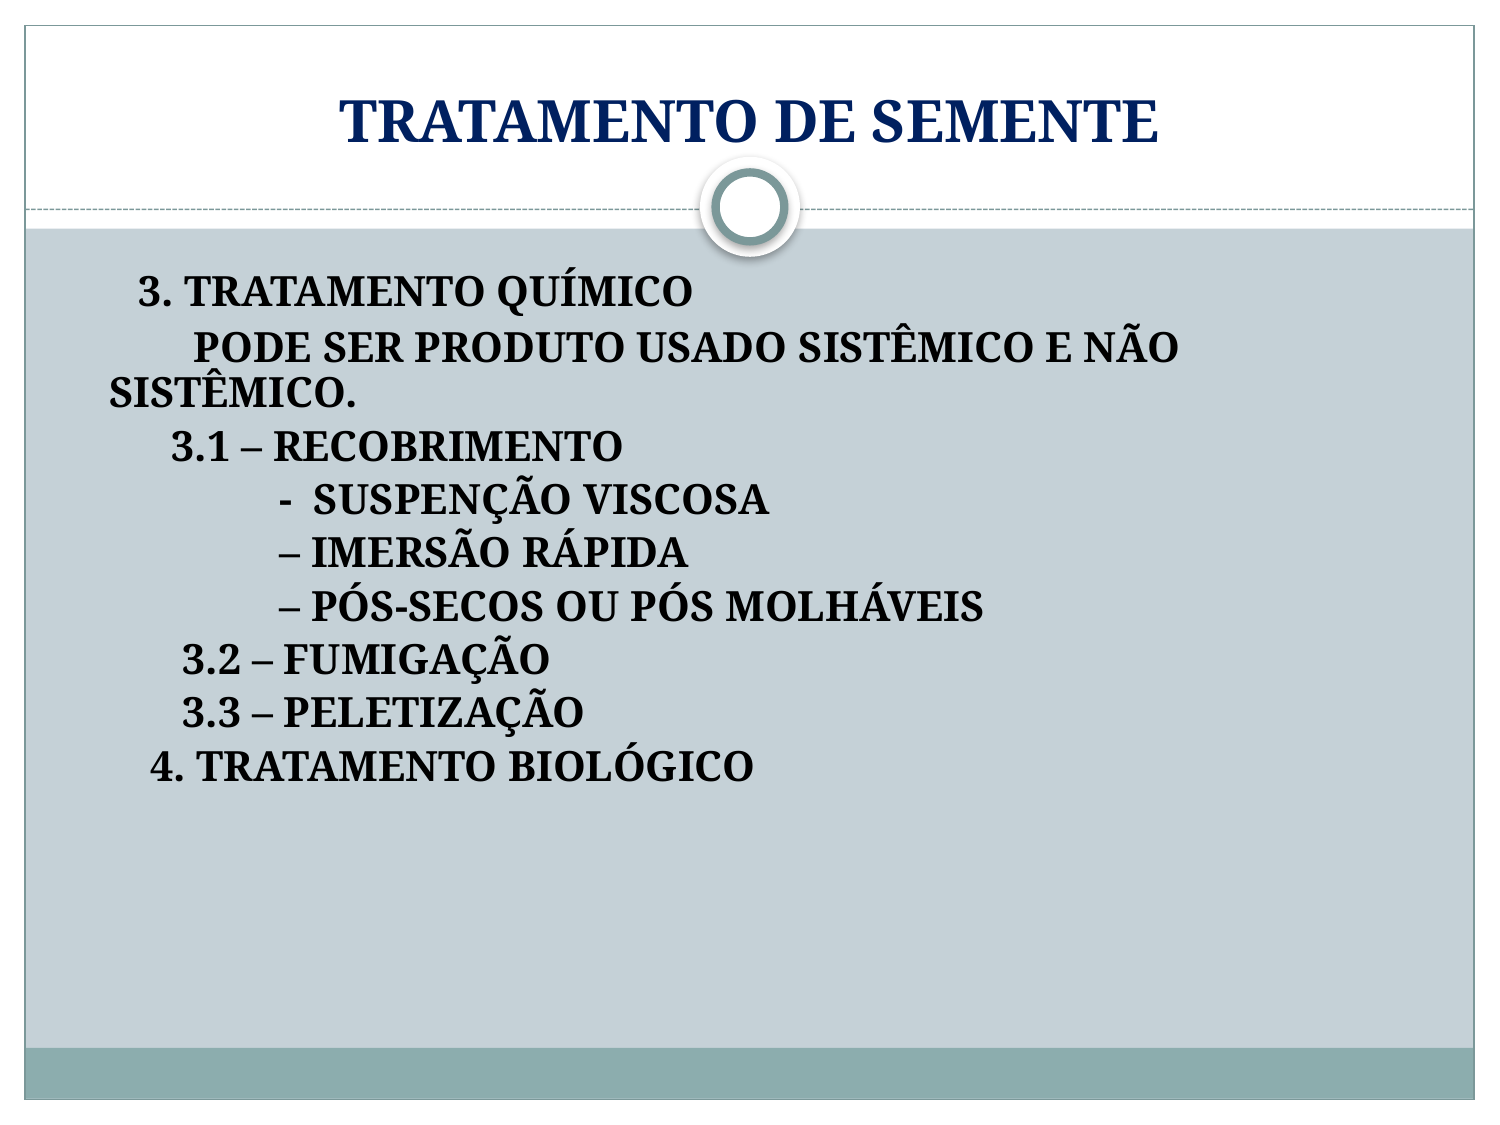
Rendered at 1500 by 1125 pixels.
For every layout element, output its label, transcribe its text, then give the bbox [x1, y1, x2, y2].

list 3. TRATAMENTO QUÍMICO PODE SER PRODUTO USADO SISTÊMICO E NÃO SISTÊMICO. 3.1 – RECOBRIMENTO - SUSPENÇÃO VISCOSA – IMERSÃO RÁPIDA – PÓS-SECOS OU PÓS MOLHÁVEIS 3.2 – FUMIGAÇÃO 3.3 – PELETIZAÇÃO 4. TRATAMENTO BIOLÓGICO [49, 250, 1445, 1001]
title TRATAMENTO DE SEMENTE [49, 37, 1450, 163]
